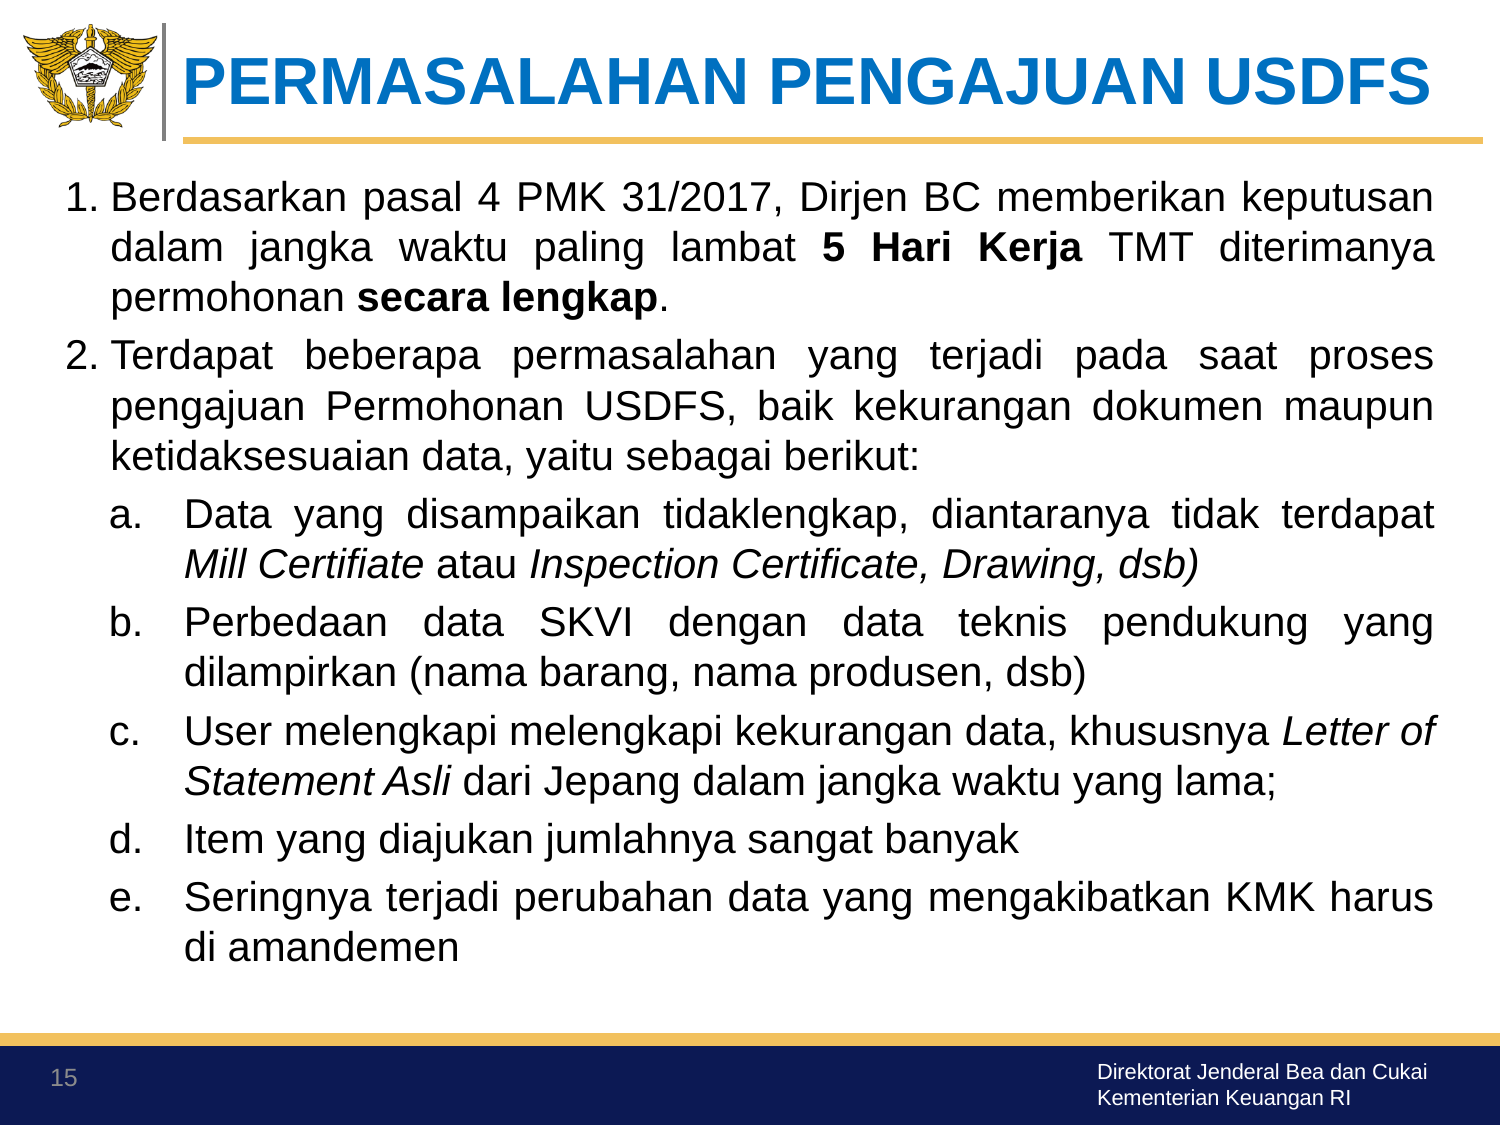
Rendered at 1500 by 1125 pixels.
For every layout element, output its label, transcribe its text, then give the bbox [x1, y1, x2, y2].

list Berdasarkan pasal 4 PMK 31/2017, Dirjen BC memberikan keputusan dalam jangka waktu paling lambat 5 Hari Kerja TMT diterimanya permohonan secara lengkap. Terdapat beberapa permasalahan yang terjadi pada saat proses pengajuan Permohonan USDFS, baik kekurangan dokumen maupun ketidaksesuaian data, yaitu sebagai berikut: Data yang disampaikan tidaklengkap, diantaranya tidak terdapat Mill Certifiate atau Inspection Certificate, Drawing, dsb) Perbedaan data SKVI dengan data teknis pendukung yang dilampirkan (nama barang, nama produsen, dsb) User melengkapi melengkapi kekurangan data, khususnya Letter of Statement Asli dari Jepang dalam jangka waktu yang lama; Item yang diajukan jumlahnya sangat banyak Seringnya terjadi perubahan data yang mengakibatkan KMK harus di amandemen [50, 162, 1450, 1038]
picture [19, 19, 163, 134]
picture [0, 1033, 1500, 1125]
title PERMASALAHAN PENGAJUAN USDFS [167, 0, 1500, 172]
